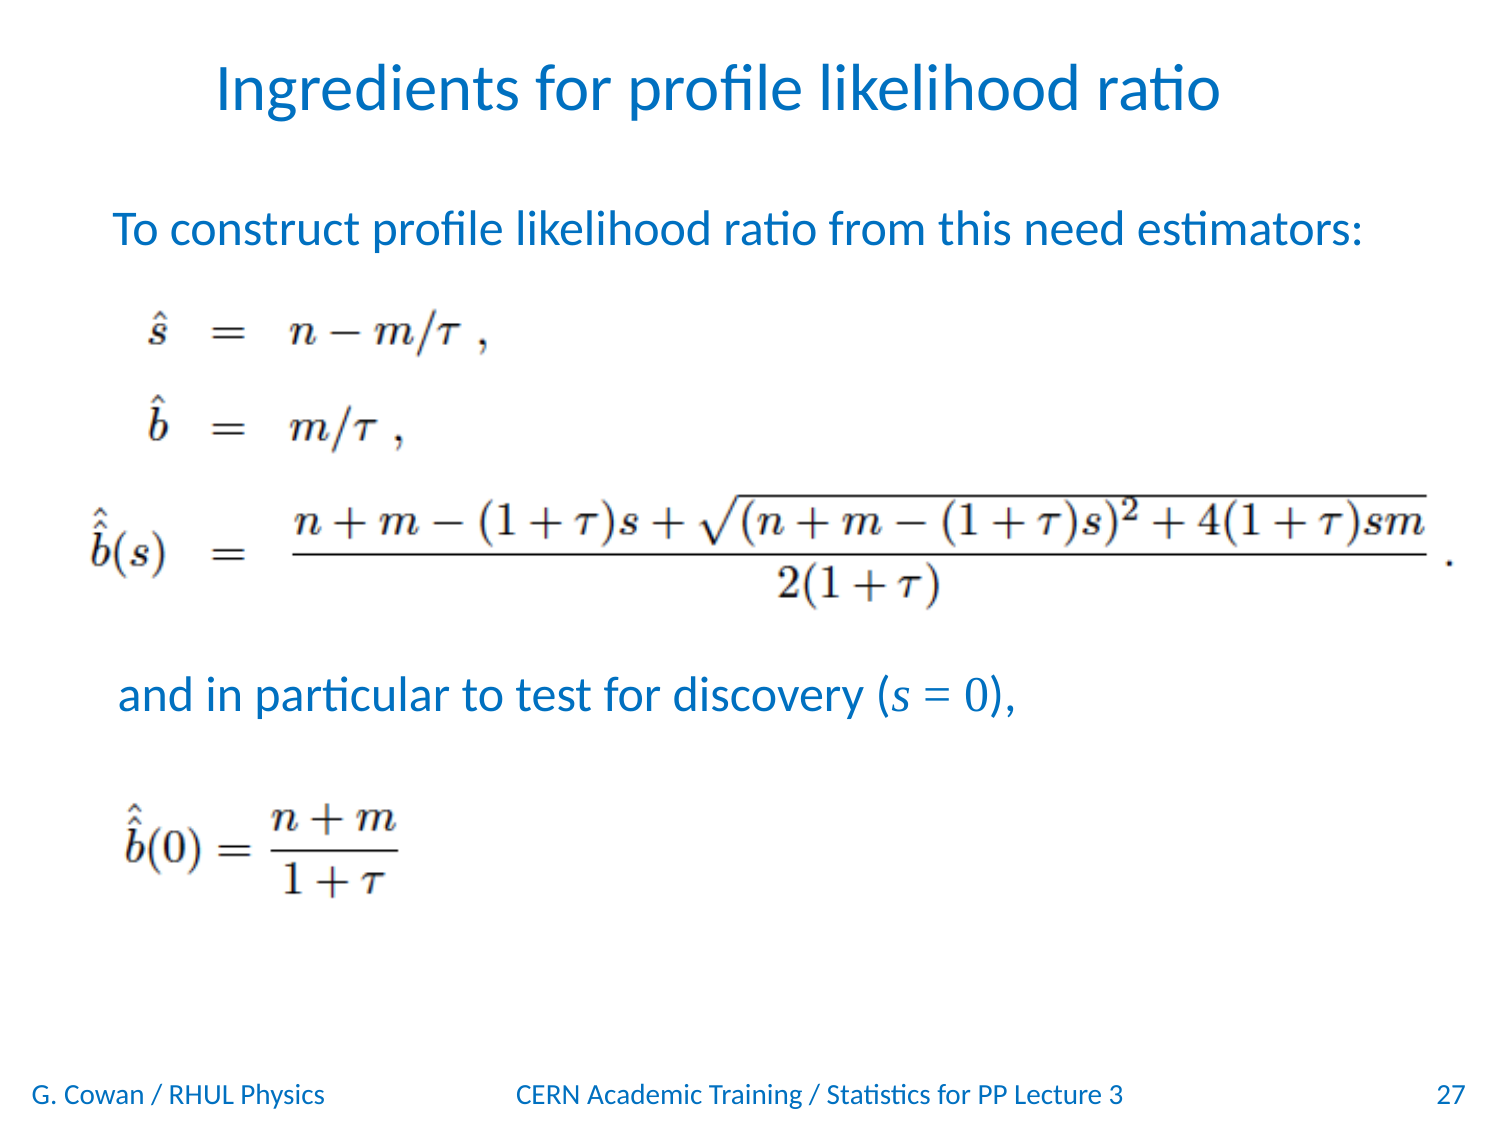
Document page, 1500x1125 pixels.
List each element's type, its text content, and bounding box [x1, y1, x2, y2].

text_box Ingredients for profile likelihood ratio [175, 42, 1263, 126]
text_box To construct profile likelihood ratio from this need estimators: [97, 188, 1380, 264]
footer CERN Academic Training / Statistics for PP Lecture 3 [311, 1062, 1130, 1123]
picture [49, 299, 1471, 625]
slide_number 27 [1130, 1062, 1481, 1123]
picture [99, 783, 407, 912]
text_box and in particular to test for discovery (s = 0), [102, 654, 1043, 729]
slide_number G. Cowan / RHUL Physics [16, 1062, 311, 1123]
